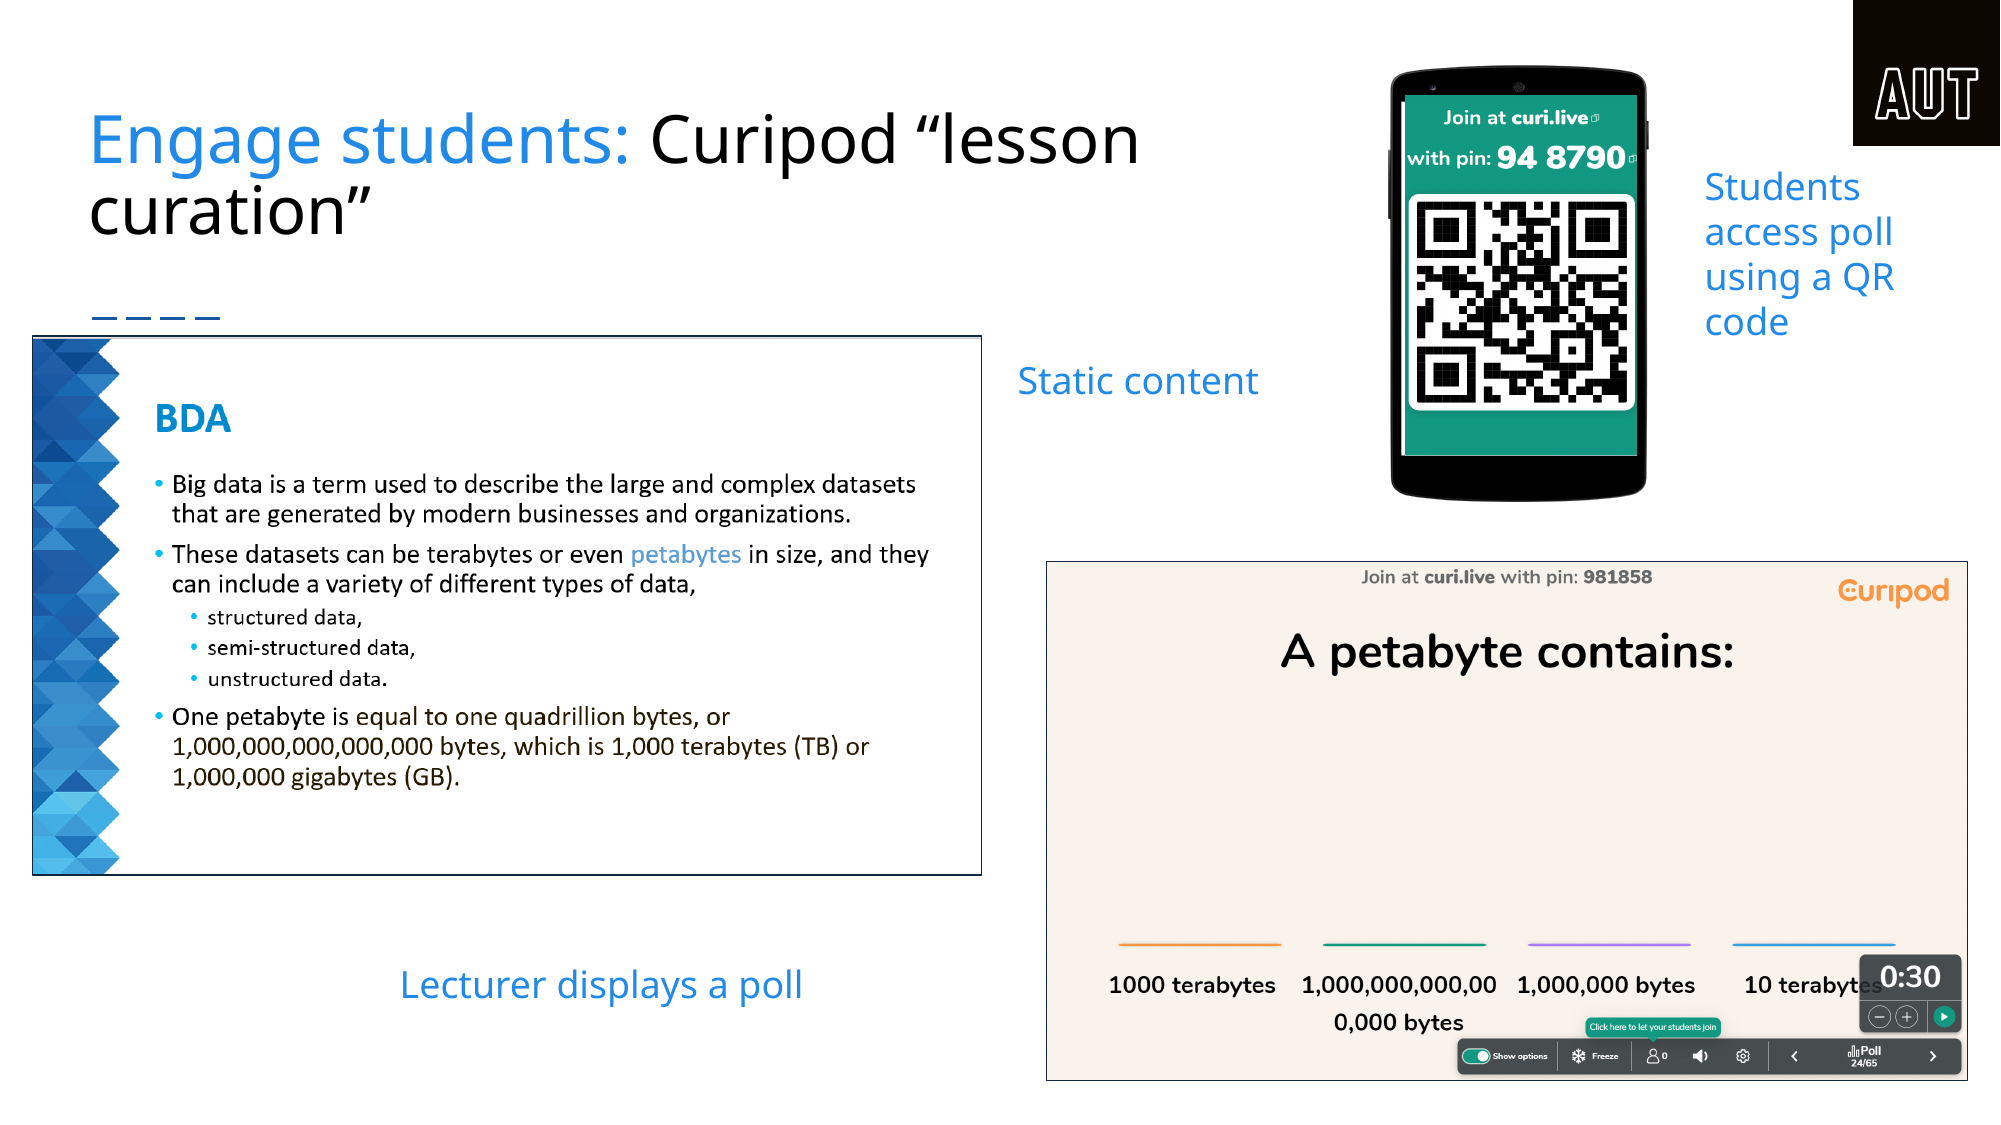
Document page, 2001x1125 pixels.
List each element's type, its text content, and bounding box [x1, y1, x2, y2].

picture [1046, 561, 1968, 1081]
picture [32, 336, 982, 875]
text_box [1387, 18, 1649, 530]
text_box Students access poll using a QR code [1684, 142, 1967, 363]
title Engage students: Curipod “lesson curation” [68, 104, 1322, 270]
picture [1852, 0, 2000, 147]
text_box Static content [997, 336, 1387, 422]
slide_number 12 [1853, 1019, 1974, 1106]
text_box Lecturer displays a poll [379, 940, 1000, 1026]
